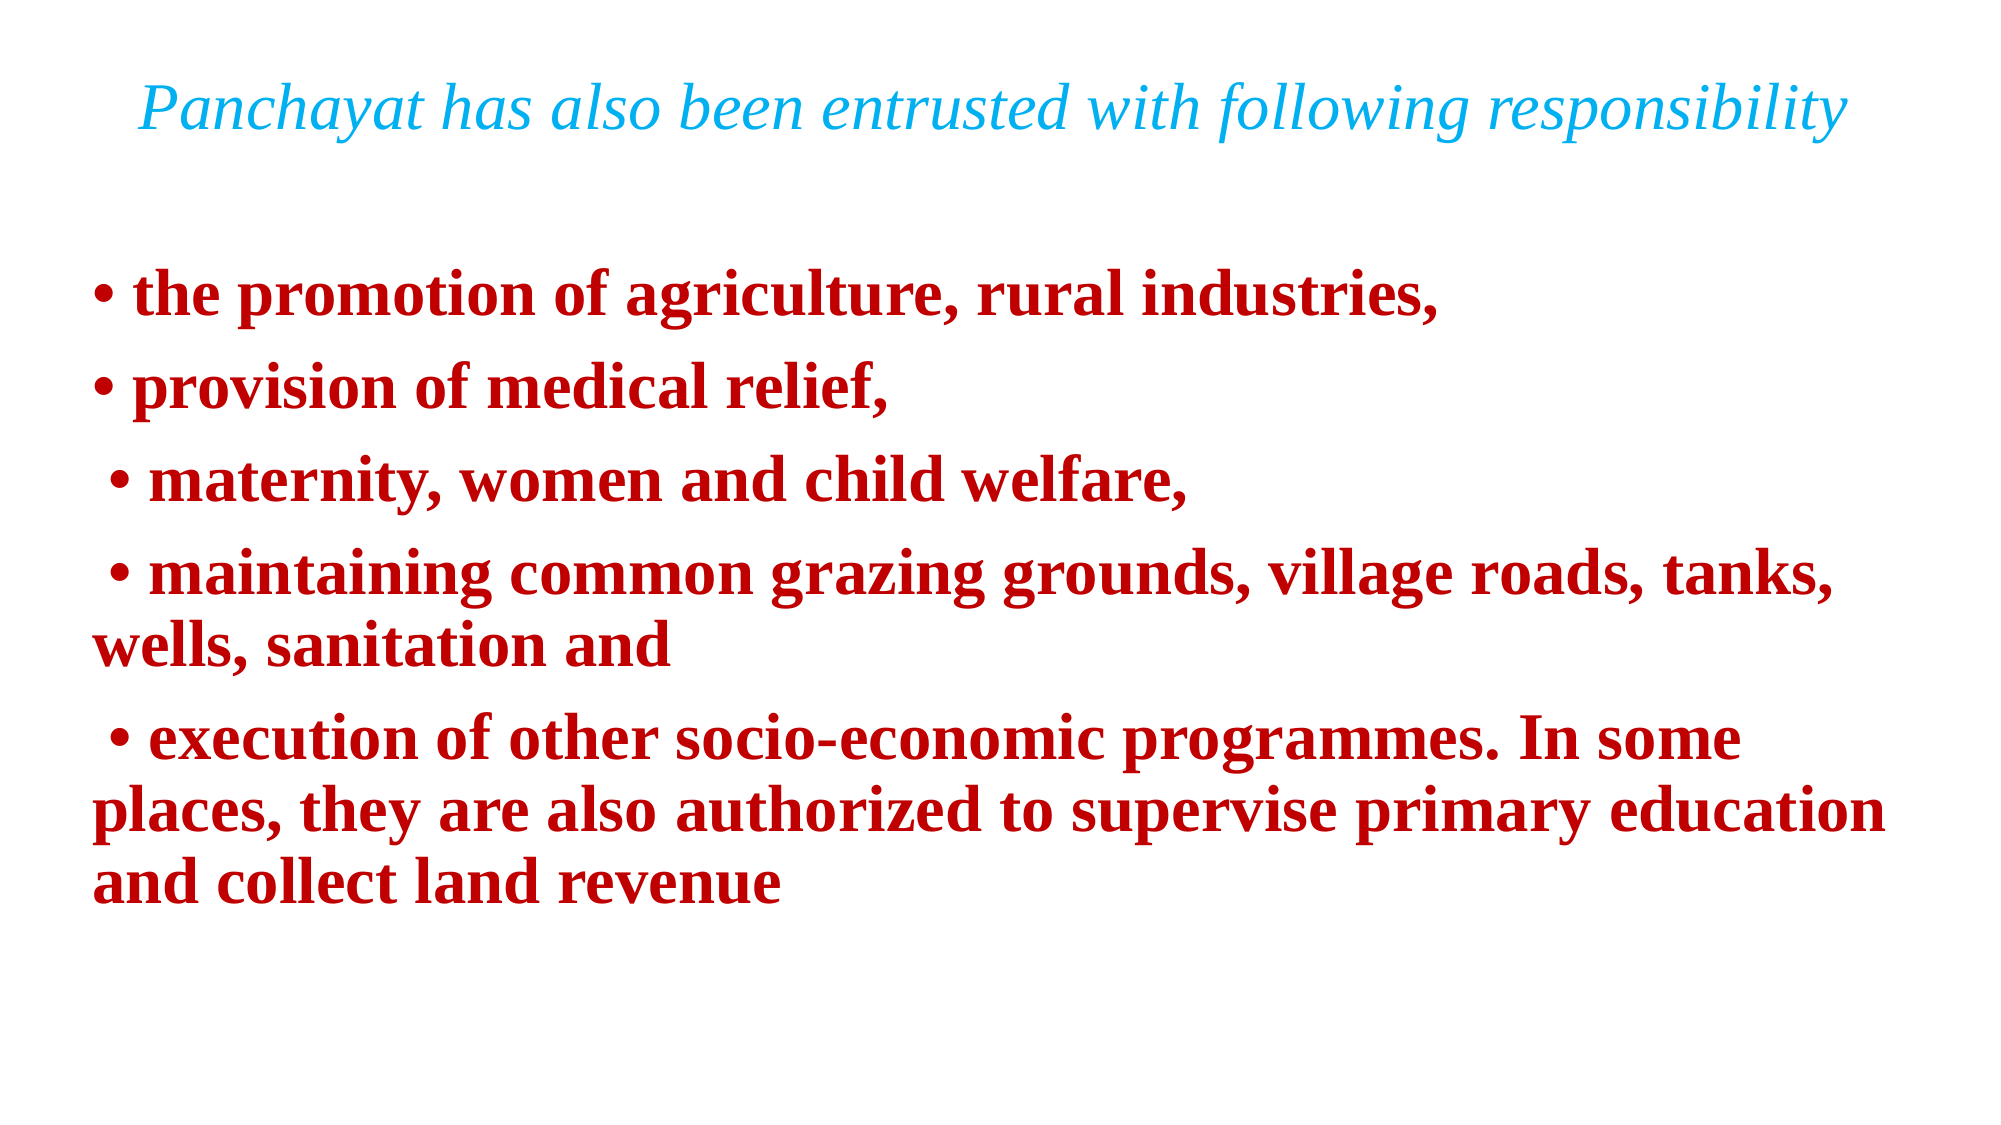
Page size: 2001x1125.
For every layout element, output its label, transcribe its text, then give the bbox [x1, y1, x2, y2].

subtitle Panchayat has also been entrusted with following responsibility • the promotion of agriculture, rural industries, • provision of medical relief, • maternity, women and child welfare, • maintaining common grazing grounds, village roads, tanks, wells, sanitation and • execution of other socio-economic programmes. In some places, they are also authorized to supervise primary education and collect land revenue [77, 64, 1930, 1073]
